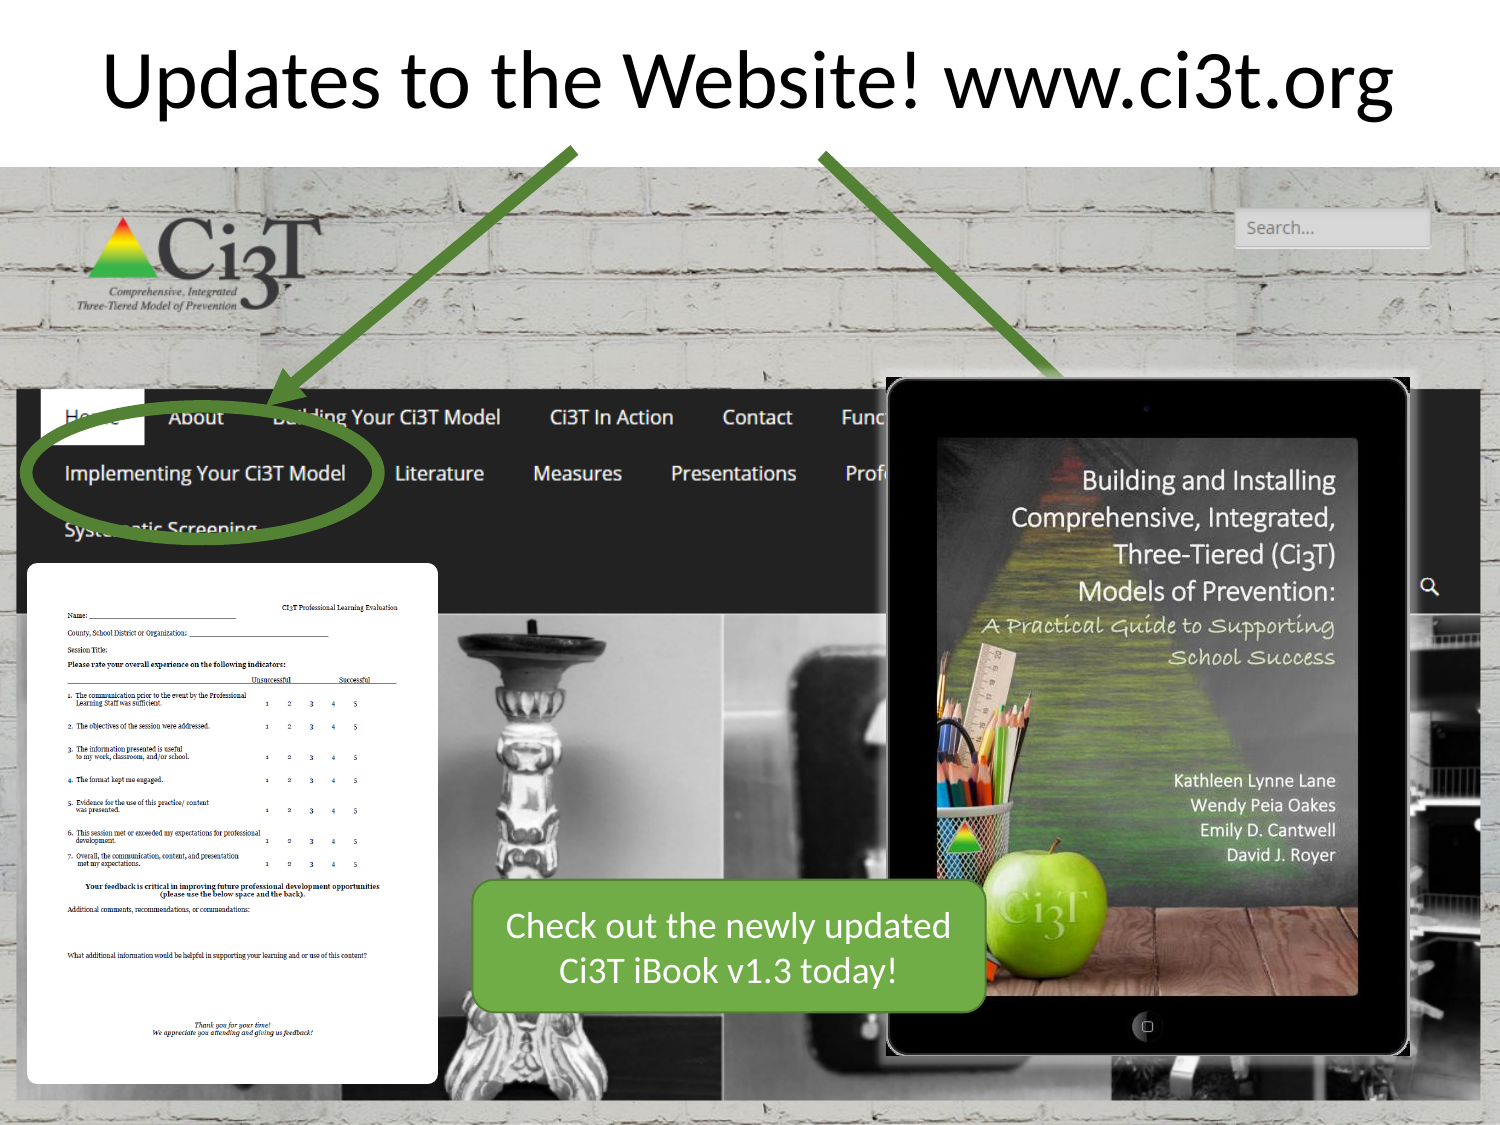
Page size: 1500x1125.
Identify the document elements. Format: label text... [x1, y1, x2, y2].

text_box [804, 176, 1119, 400]
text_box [265, 149, 575, 407]
picture [0, 167, 1500, 1125]
text_box Updates to the Website! www.ci3t.org [86, 18, 1411, 133]
